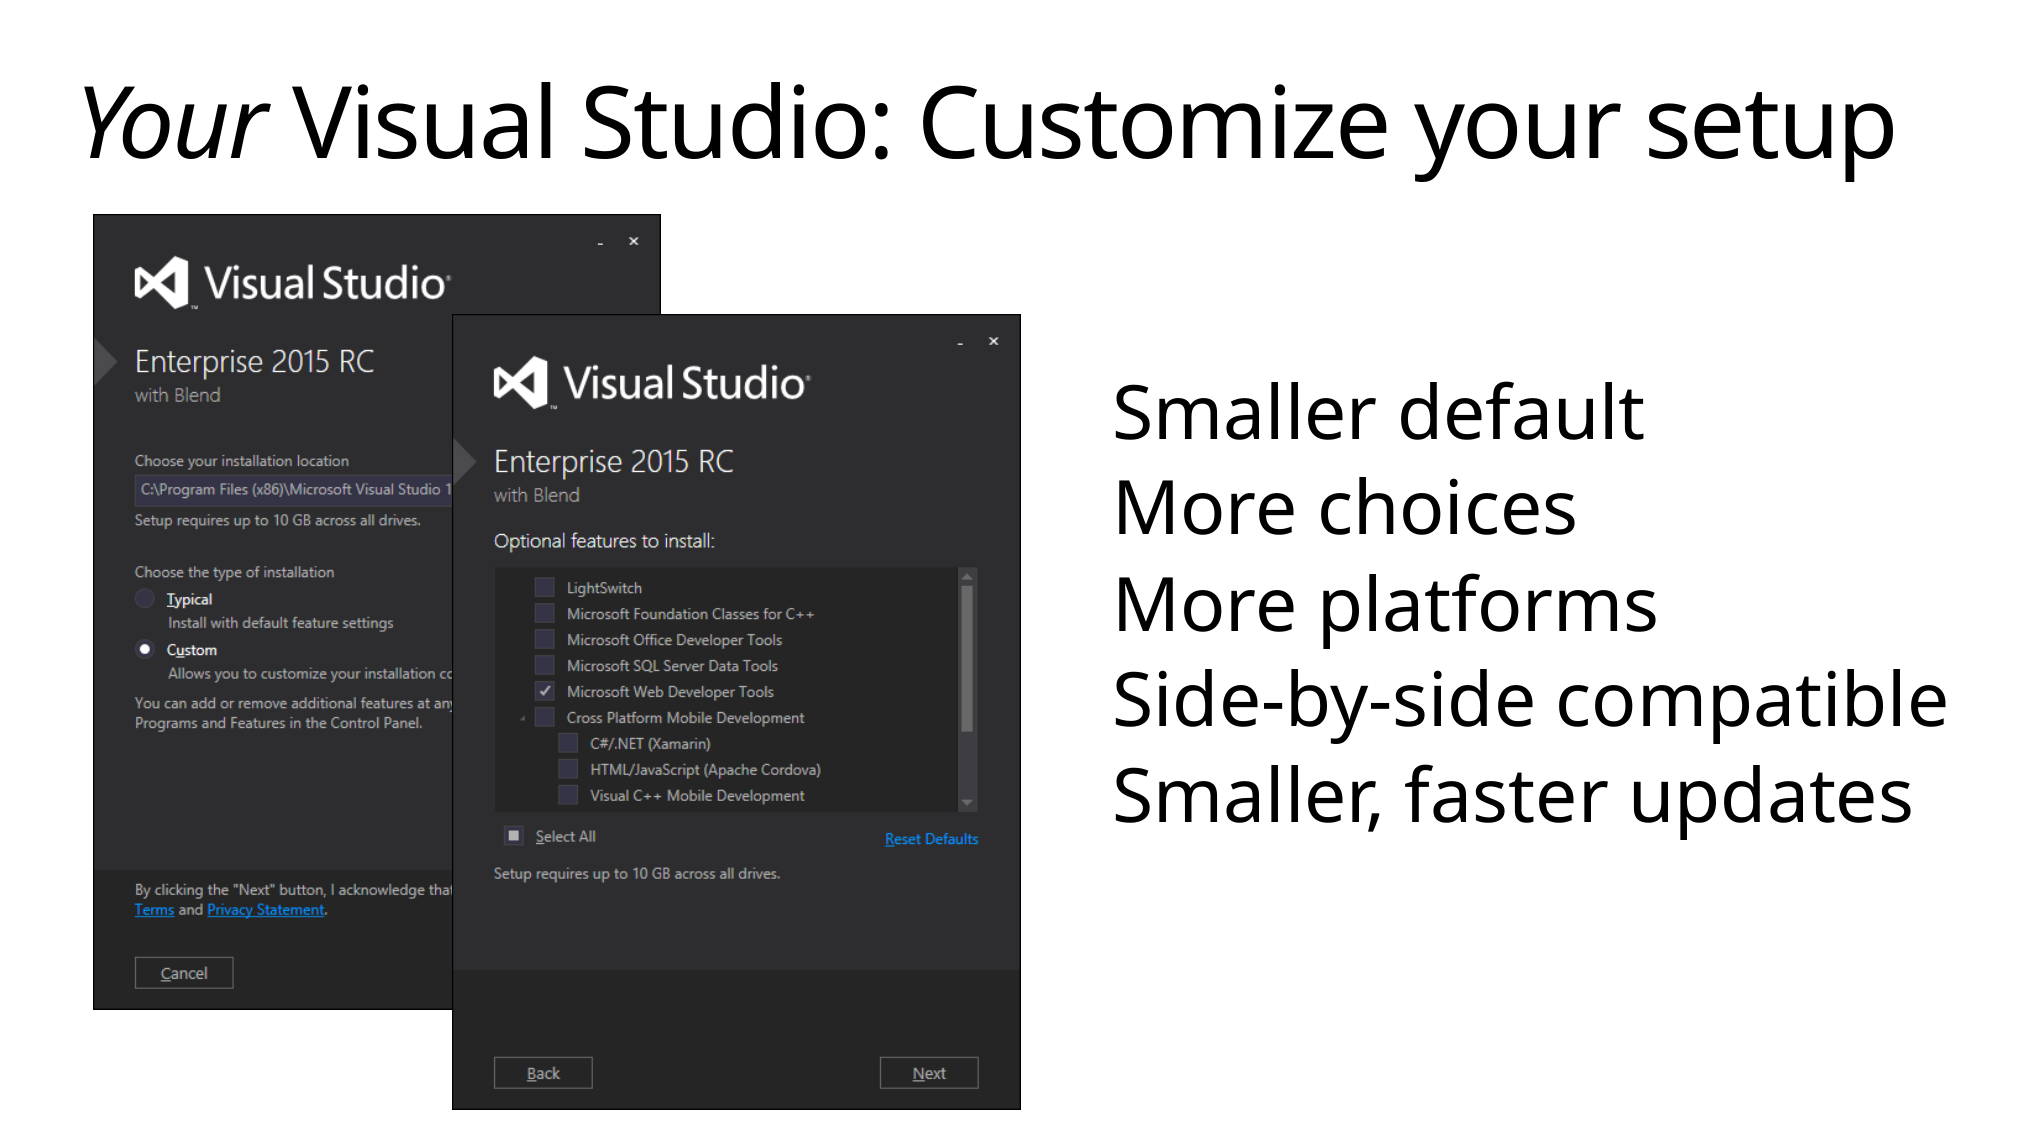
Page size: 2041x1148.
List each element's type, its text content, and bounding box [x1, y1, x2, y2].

title Your Visual Studio: Customize your setup [45, 48, 1996, 199]
picture [92, 214, 1021, 1110]
list Smaller default More choices More platforms Side-by-side compatible Smaller, faster updates [1082, 573, 1996, 736]
